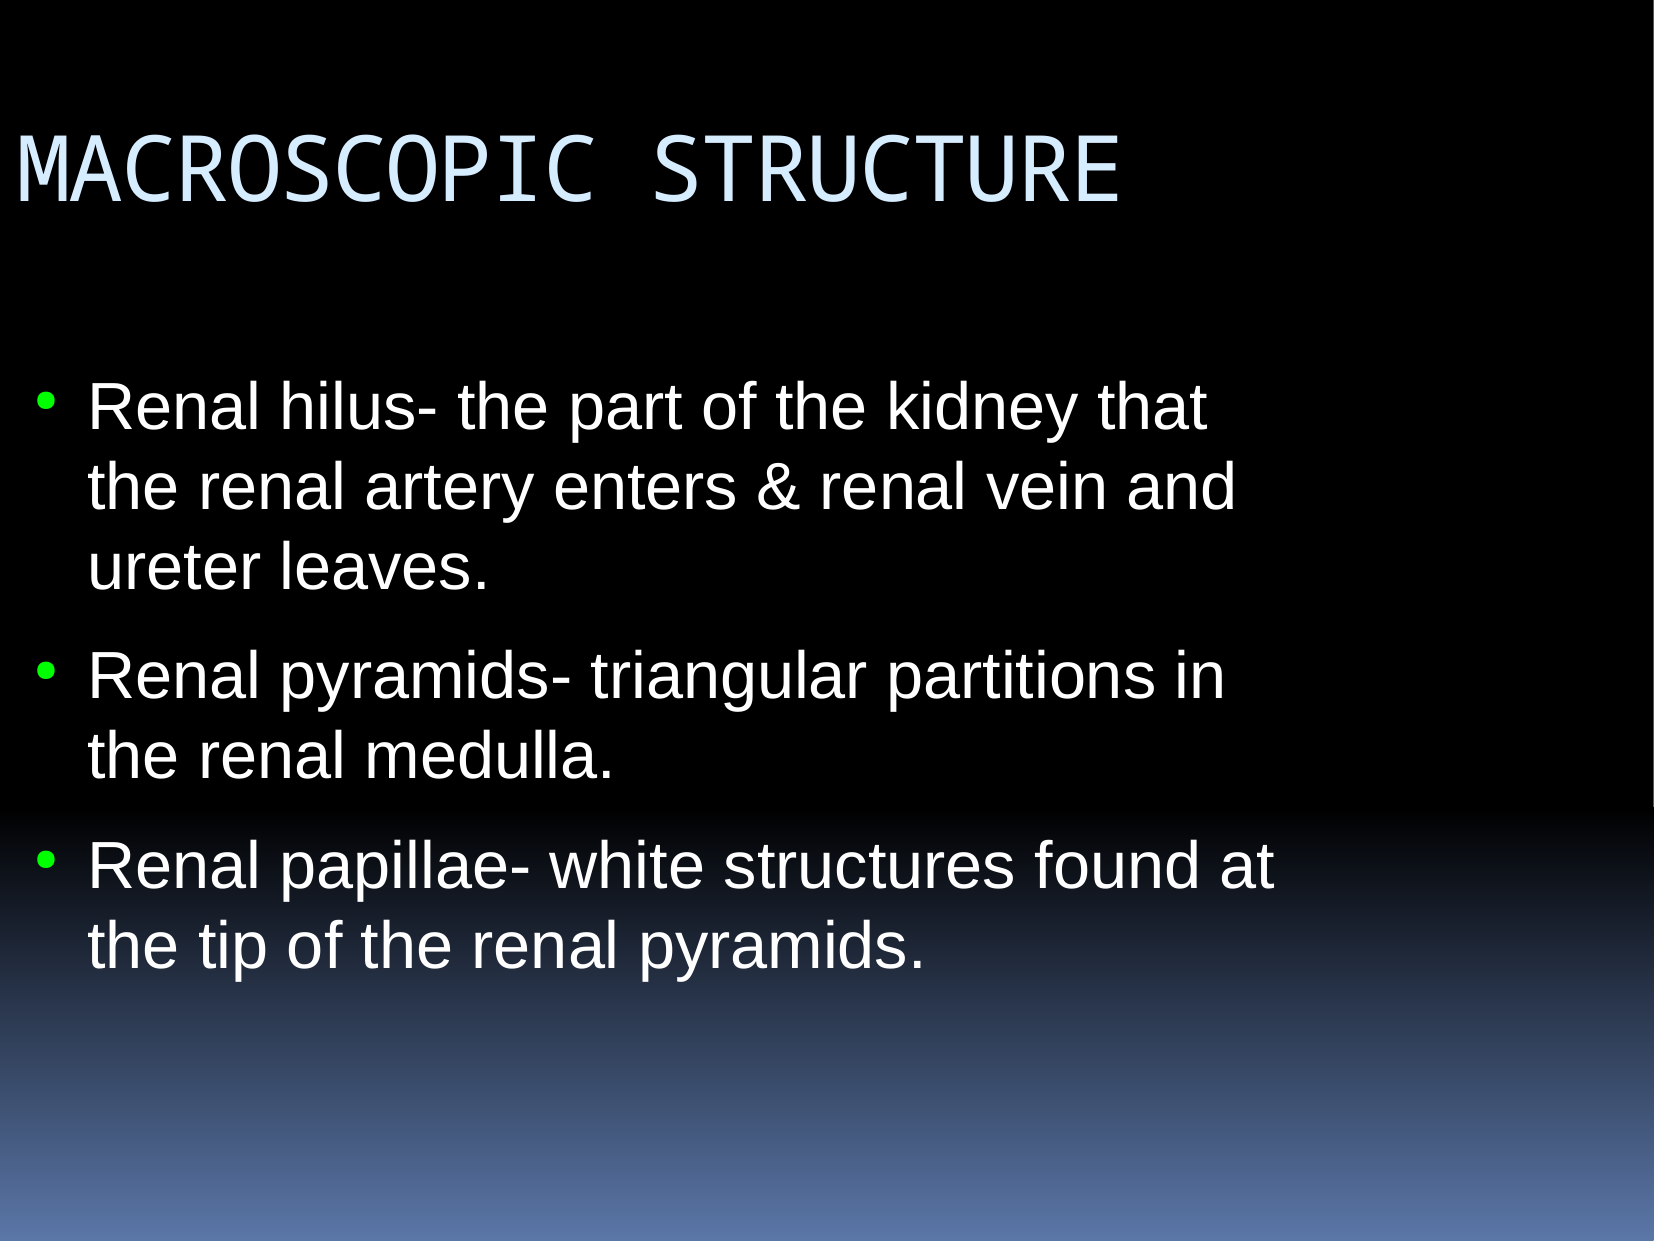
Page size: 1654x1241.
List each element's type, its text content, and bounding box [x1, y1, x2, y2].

title MACROSCOPIC STRUCTURE [0, 101, 1329, 279]
list Renal hilus- the part of the kidney that the renal artery enters & renal vein and ureter leaves. Renal pyramids- triangular partitions in the renal medulla. Renal papillae- white structures found at the tip of the renal pyramids. [0, 354, 1329, 1094]
